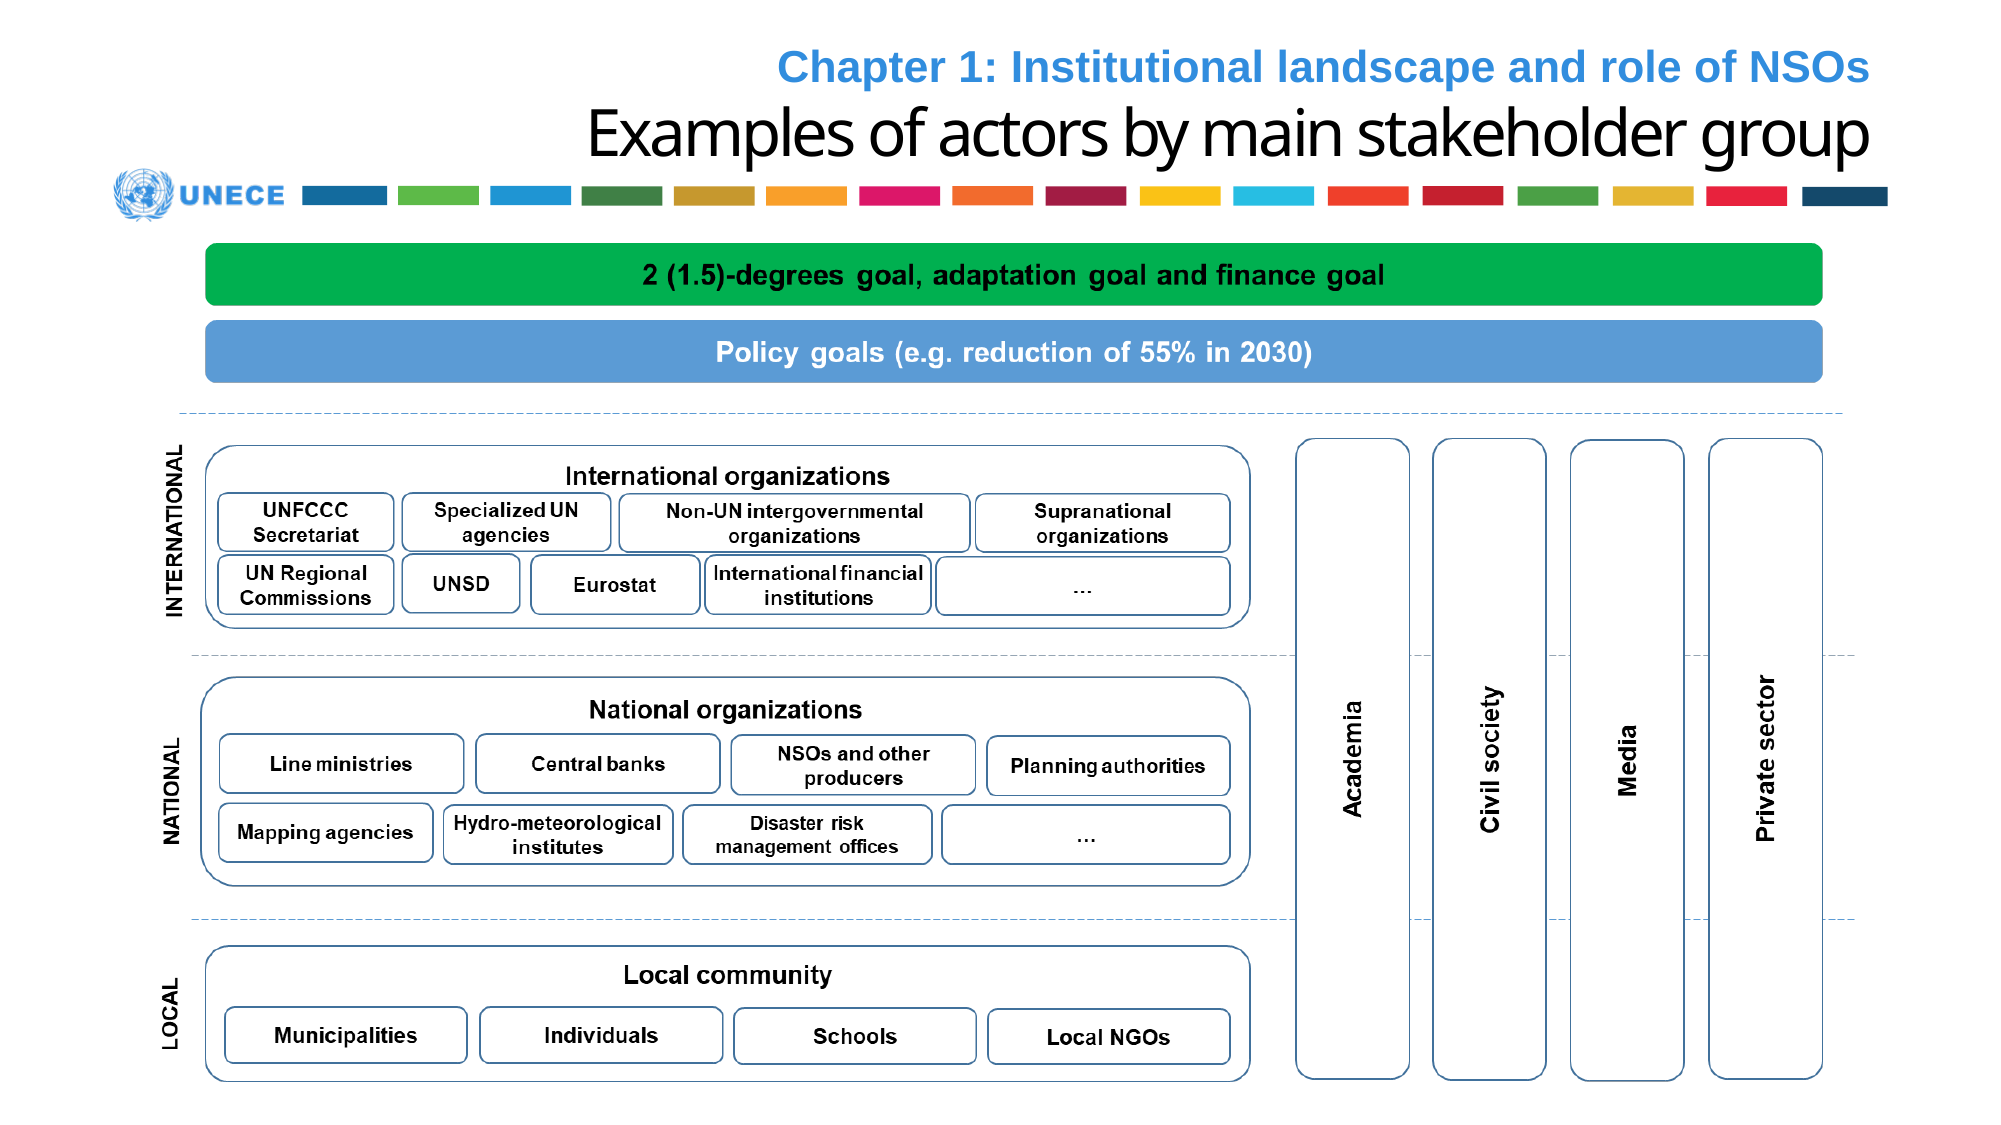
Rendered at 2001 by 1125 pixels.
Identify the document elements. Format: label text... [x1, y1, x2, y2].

title Chapter 1: Institutional landscape and role of NSOs Examples of actors by main stakeholder group [137, 29, 1888, 178]
picture [109, 167, 287, 223]
picture [143, 243, 1857, 1082]
